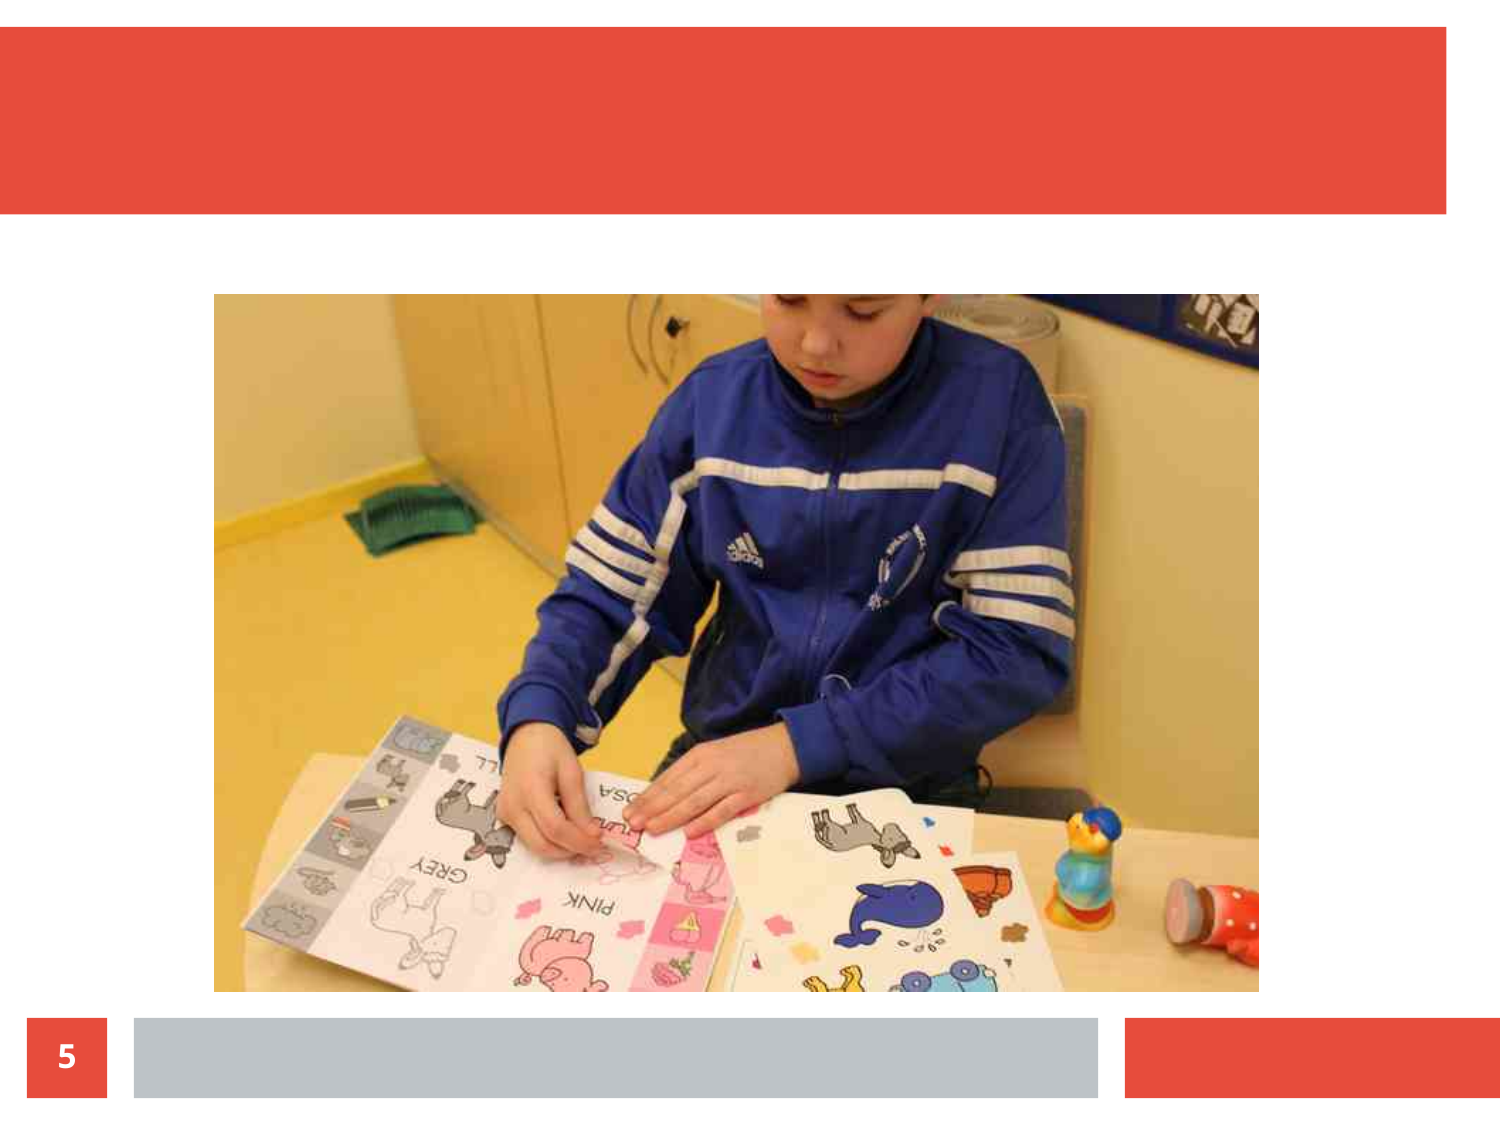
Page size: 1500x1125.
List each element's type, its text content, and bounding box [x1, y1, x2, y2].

slide_number 5 [26, 1017, 108, 1099]
picture [213, 294, 1259, 992]
